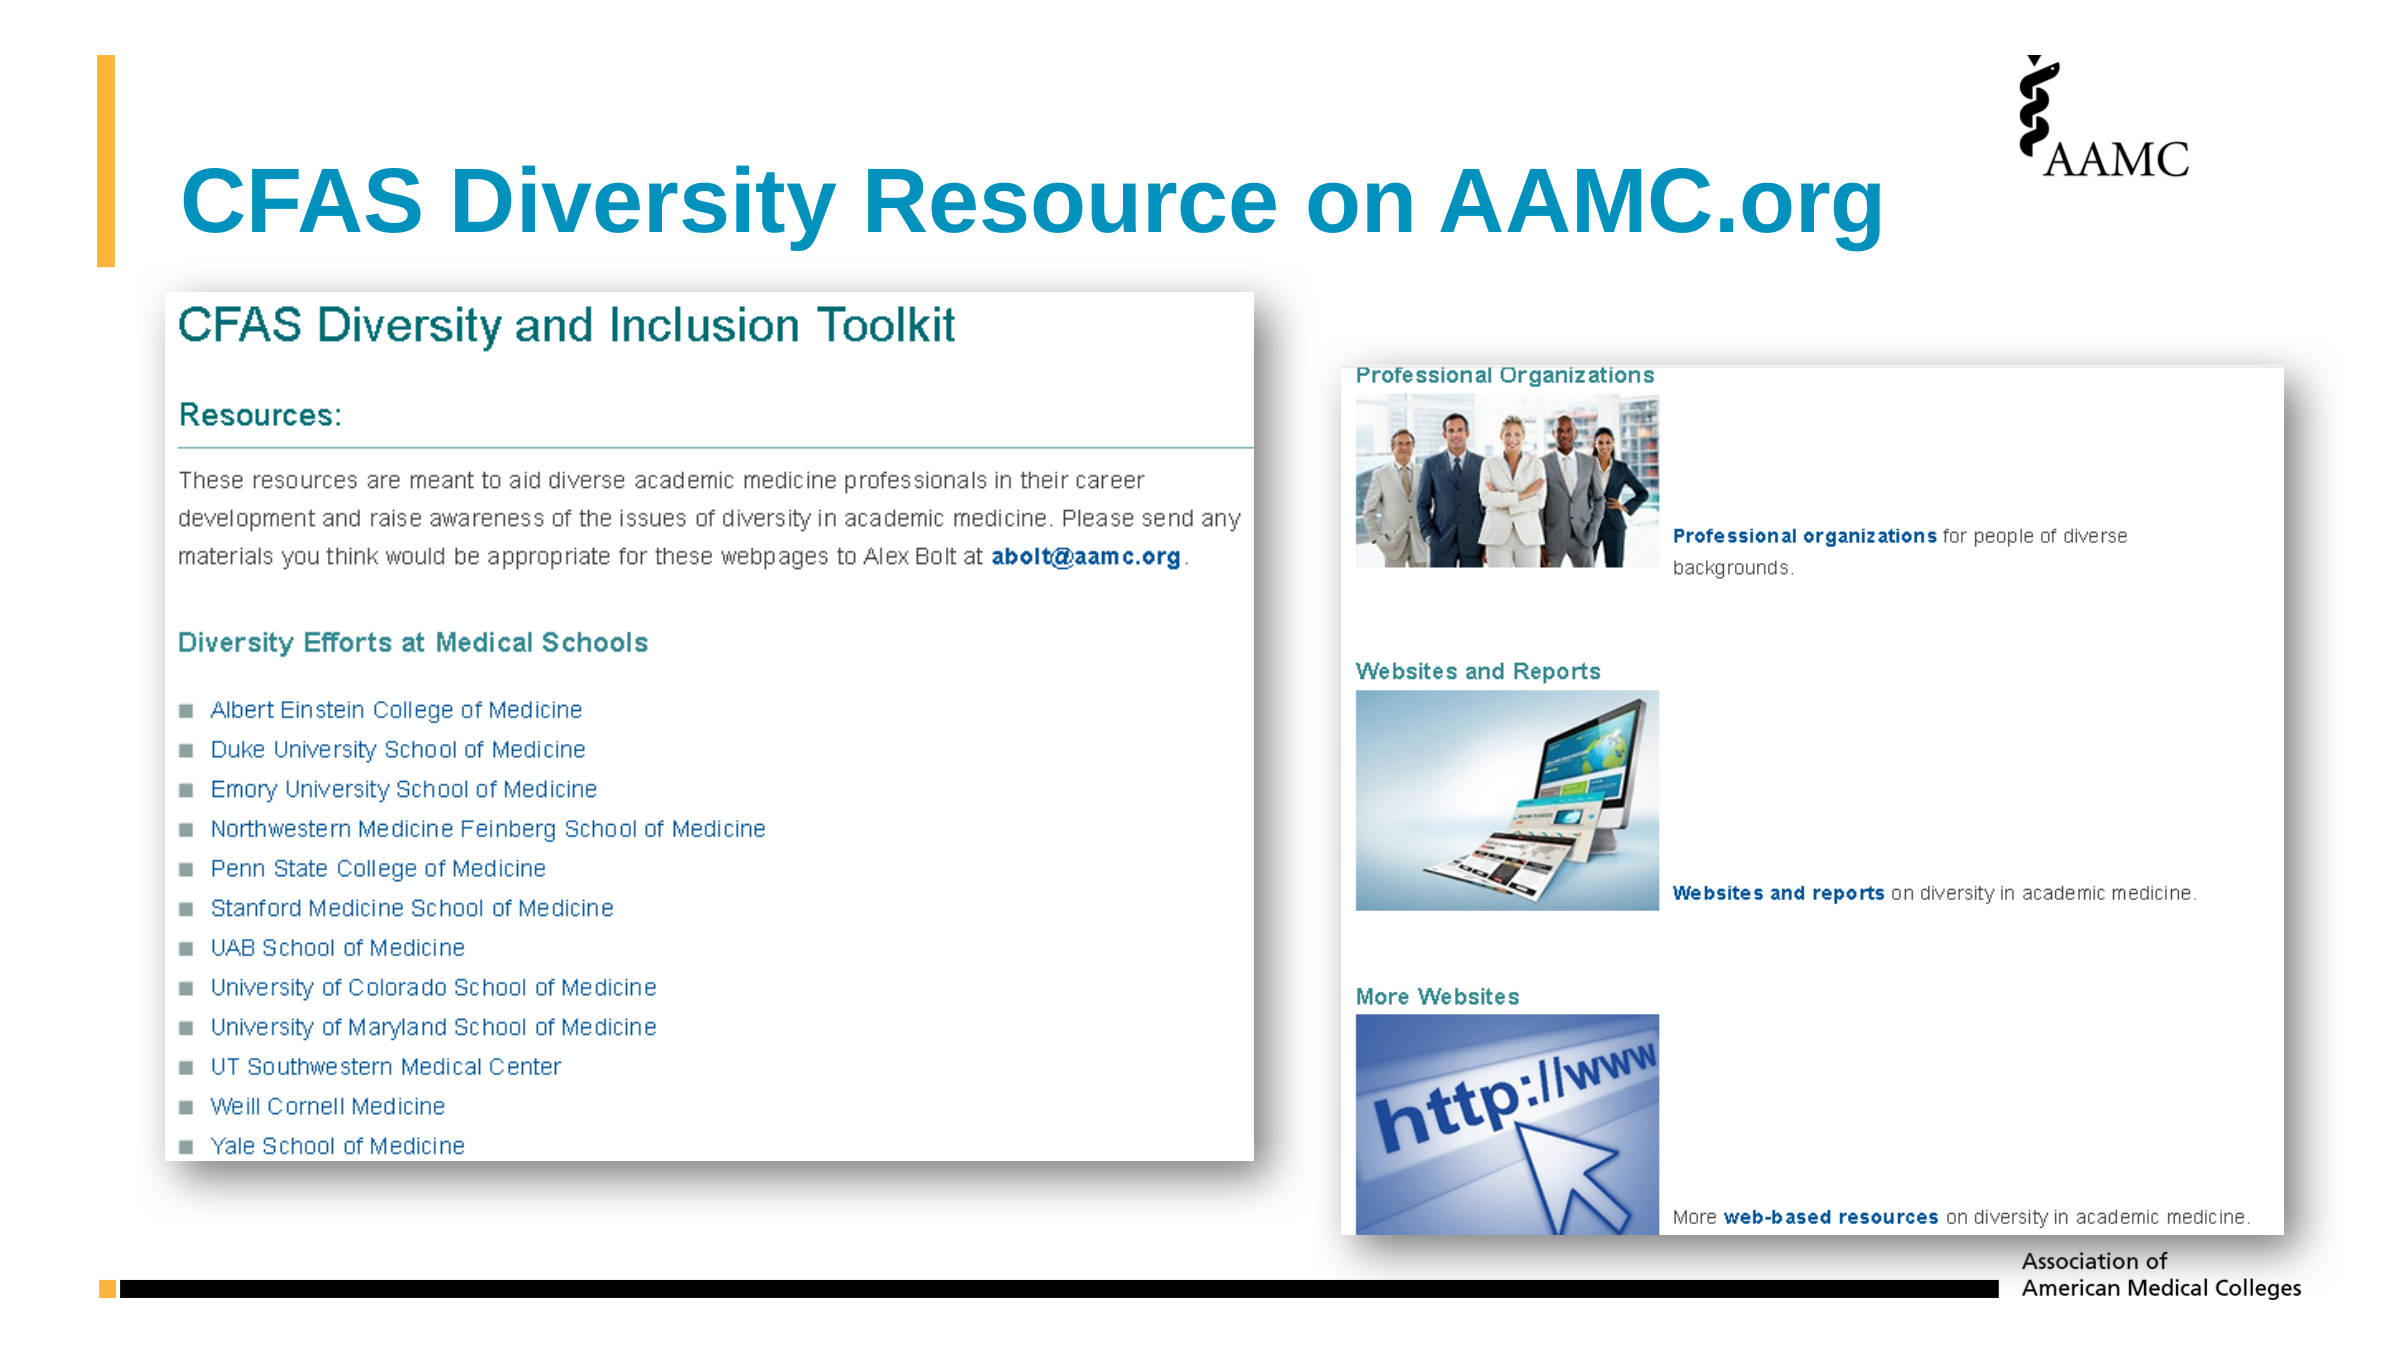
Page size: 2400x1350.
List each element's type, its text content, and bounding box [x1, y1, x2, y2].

title CFAS Diversity Resource on AAMC.org [165, 71, 2235, 333]
picture [0, 0, 2400, 1350]
